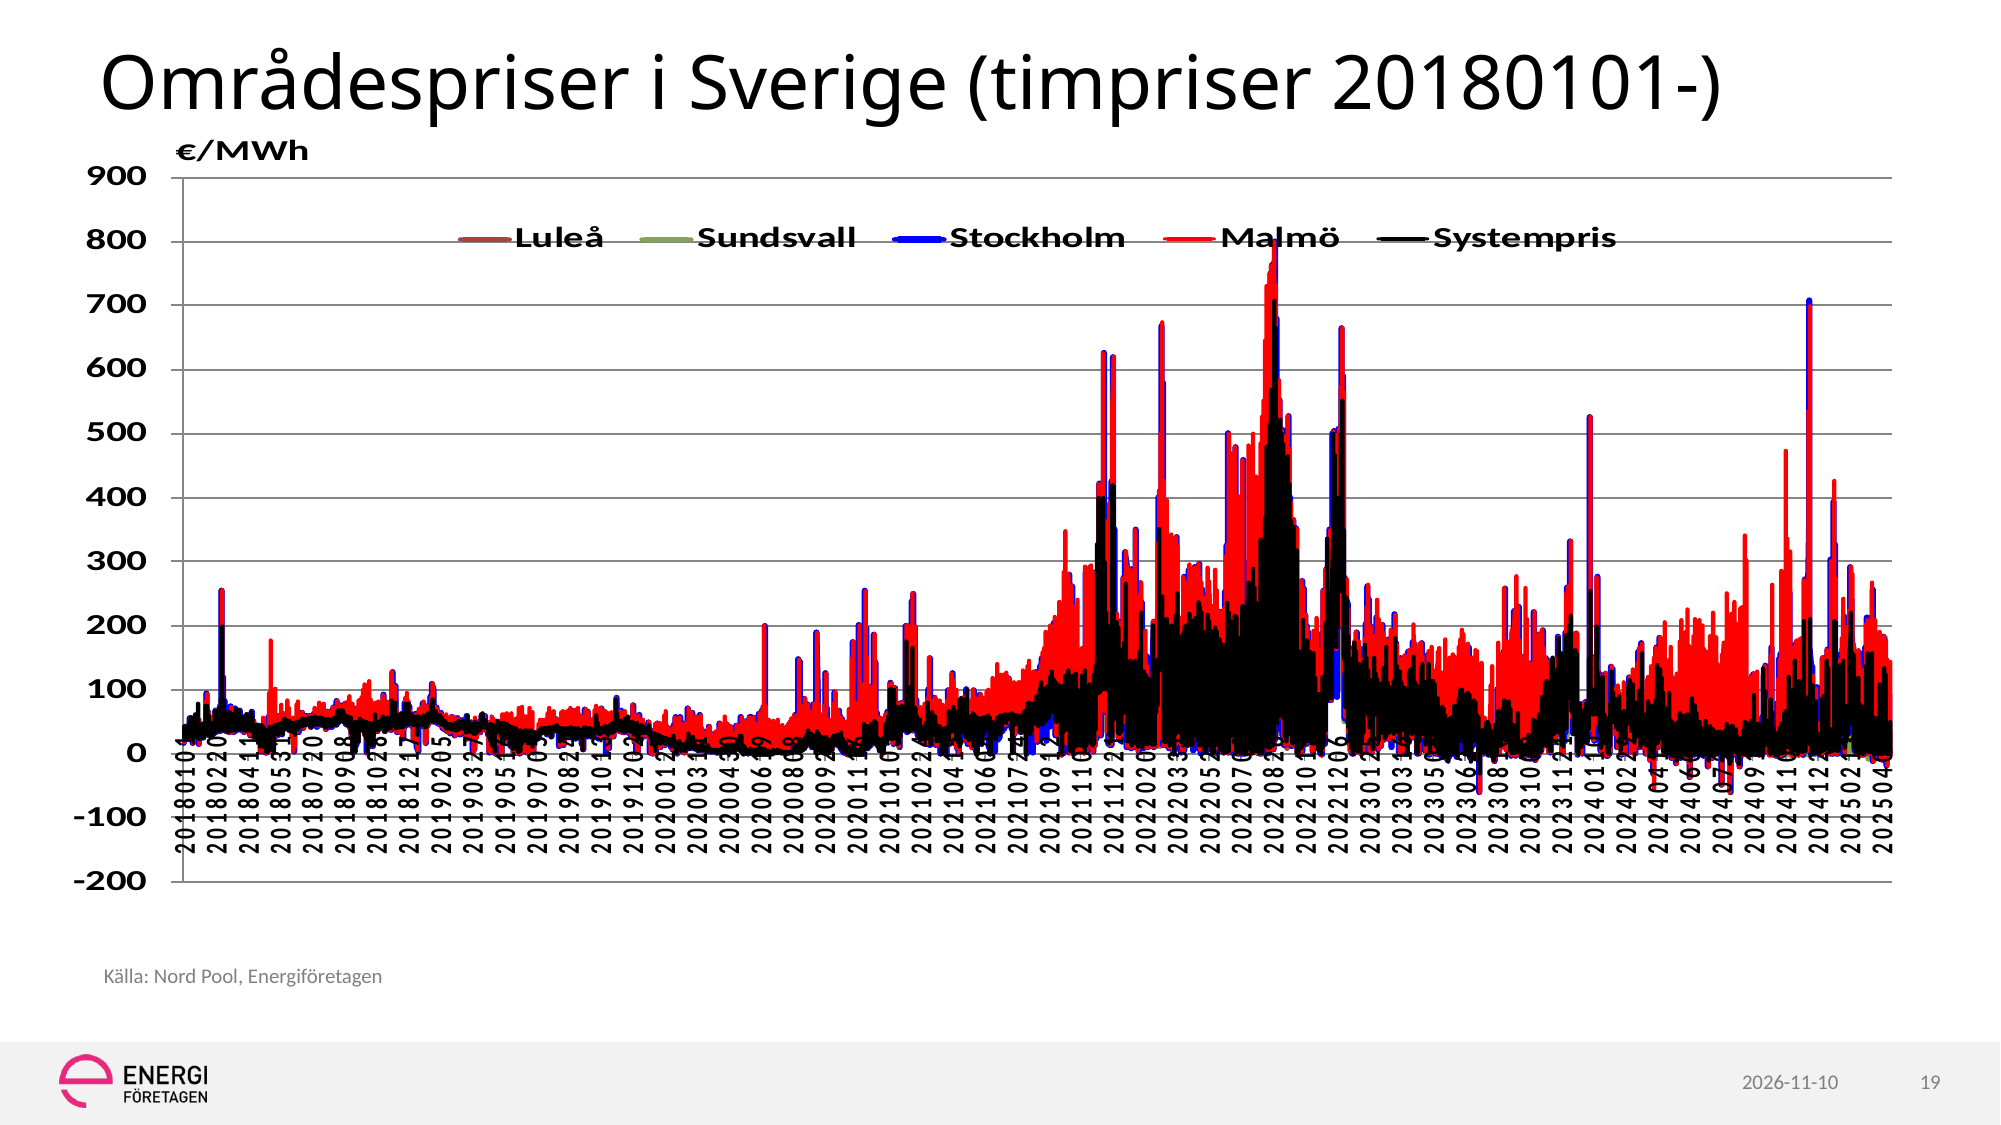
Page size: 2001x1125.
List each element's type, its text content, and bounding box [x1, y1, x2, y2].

text_box Källa: Nord Pool, Energiföretagen [103, 965, 1229, 993]
picture [57, 85, 1922, 955]
title Områdespriser i Sverige (timpriser 20180101-) [99, 30, 1900, 85]
slide_number 19 [1882, 1068, 1941, 1099]
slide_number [1742, 1068, 1854, 1099]
picture [59, 1054, 207, 1108]
